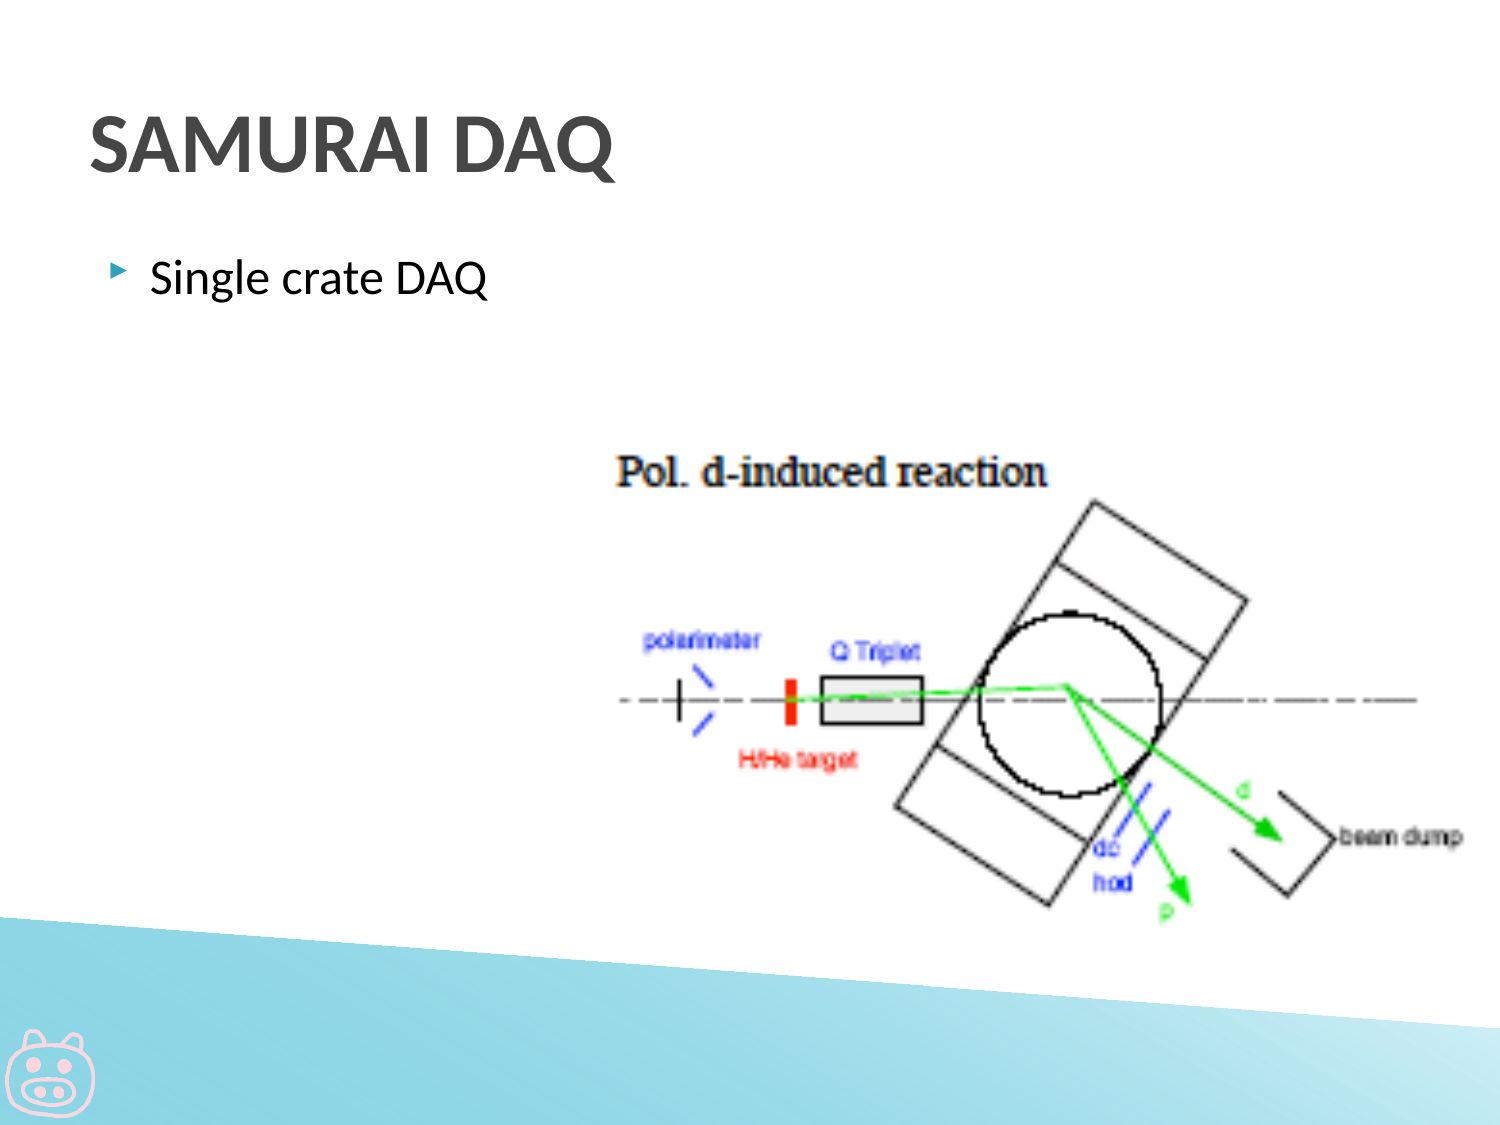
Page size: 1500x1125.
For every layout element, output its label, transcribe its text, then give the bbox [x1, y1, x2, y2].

title SAMURAI DAQ [75, 44, 1425, 233]
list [586, 396, 1476, 953]
list Single crate DAQ [75, 236, 762, 976]
